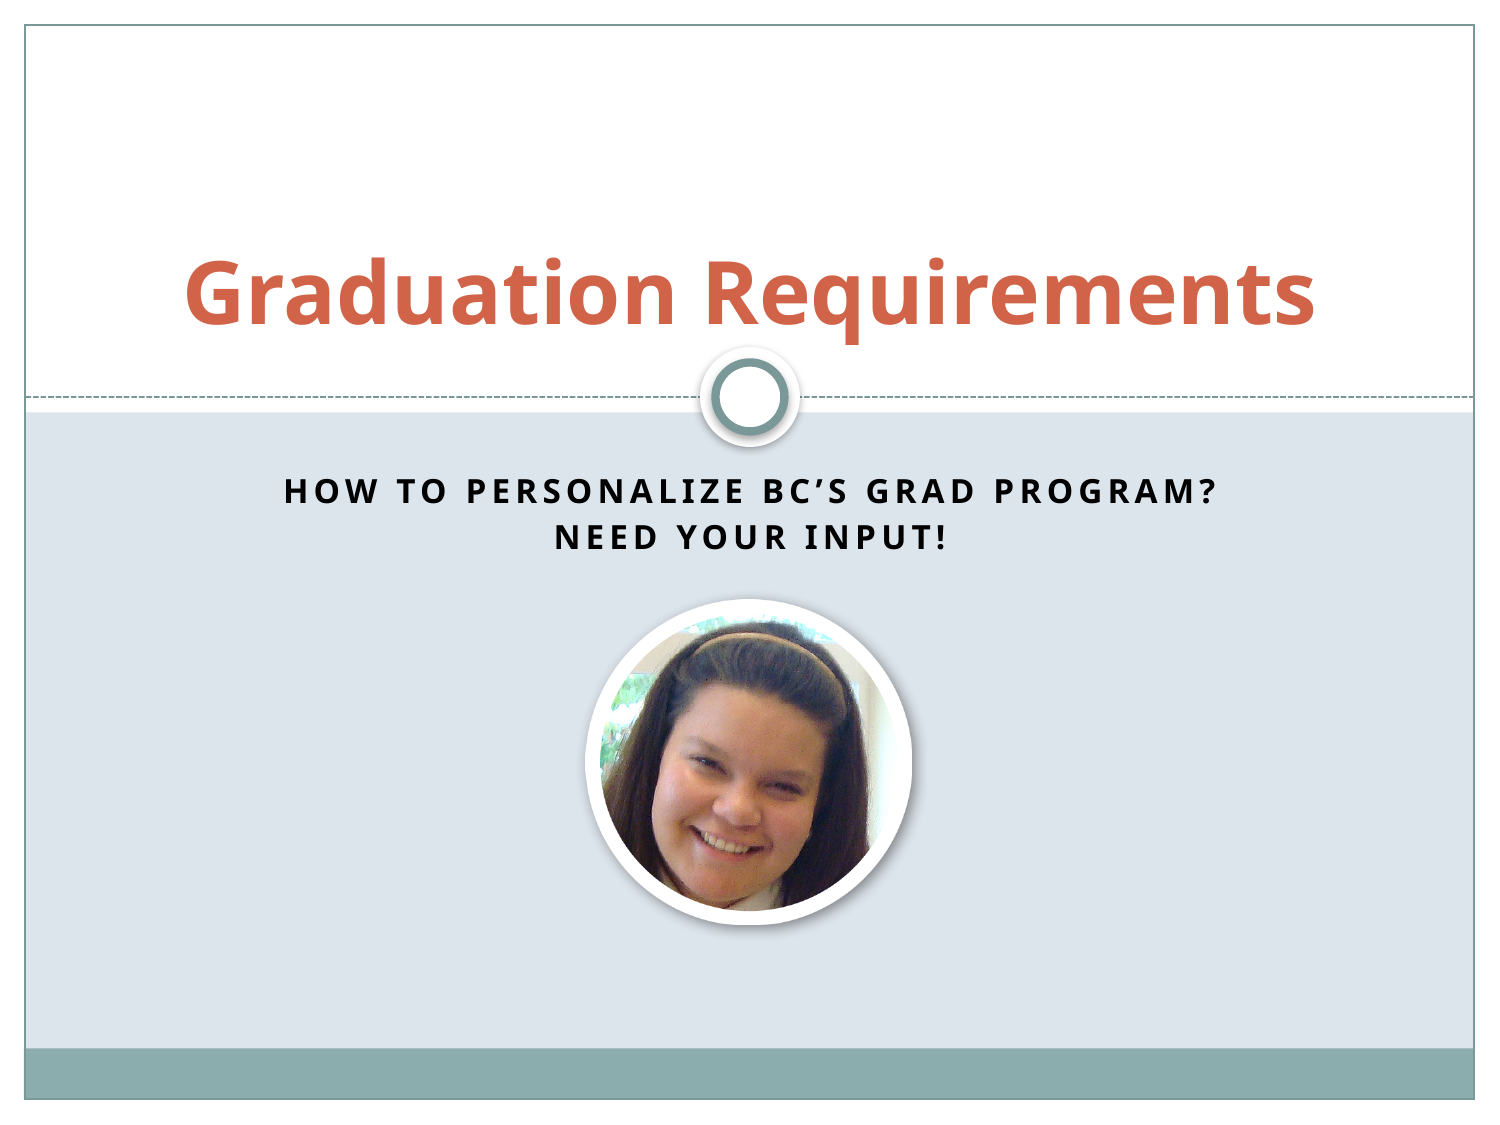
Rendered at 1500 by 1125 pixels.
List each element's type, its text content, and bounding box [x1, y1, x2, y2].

subtitle HOW TO PERSONALIZE BC’S GRAD PROGRAM? Need your input! [225, 462, 1275, 750]
picture [585, 599, 912, 926]
title Graduation Requirements [112, 62, 1388, 350]
